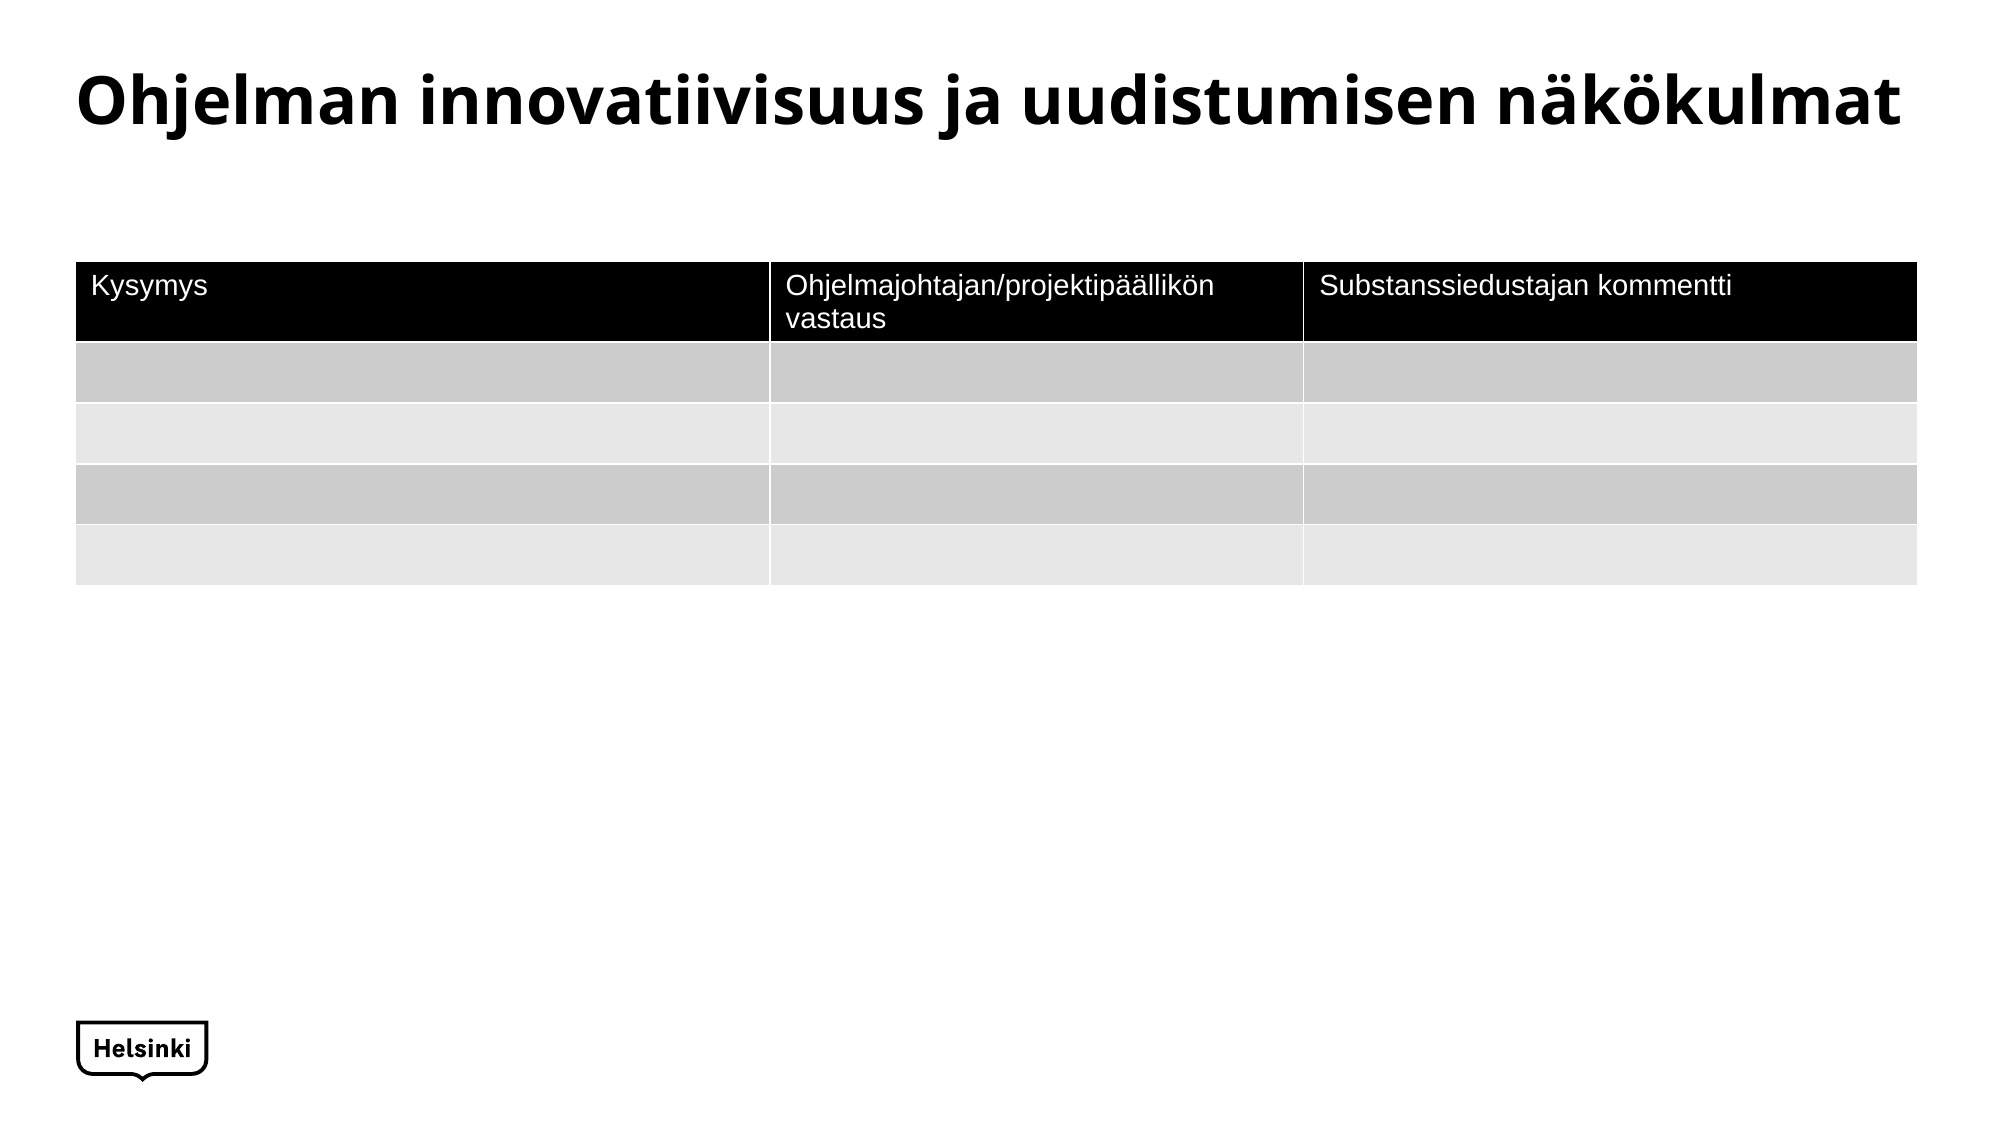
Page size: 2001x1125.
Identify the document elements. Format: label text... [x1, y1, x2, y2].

table_cell [771, 343, 1303, 402]
table_header Ohjelmajohtajan/projektipäällikön vastaus [771, 262, 1303, 341]
table_header Substanssiedustajan kommentti [1304, 262, 1917, 341]
table_header Kysymys [76, 262, 769, 341]
table_cell [1304, 343, 1917, 402]
title Ohjelman innovatiivisuus ja uudistumisen näkökulmat [75, 66, 1918, 197]
table_cell [76, 465, 769, 524]
table_cell [76, 404, 769, 463]
table_cell [1304, 525, 1917, 585]
table_cell [76, 525, 769, 585]
table_cell [771, 404, 1303, 463]
table_cell [1304, 465, 1917, 524]
table_cell [1304, 404, 1917, 463]
table_cell [771, 465, 1303, 524]
table_cell [76, 343, 769, 402]
table_cell [771, 525, 1303, 585]
